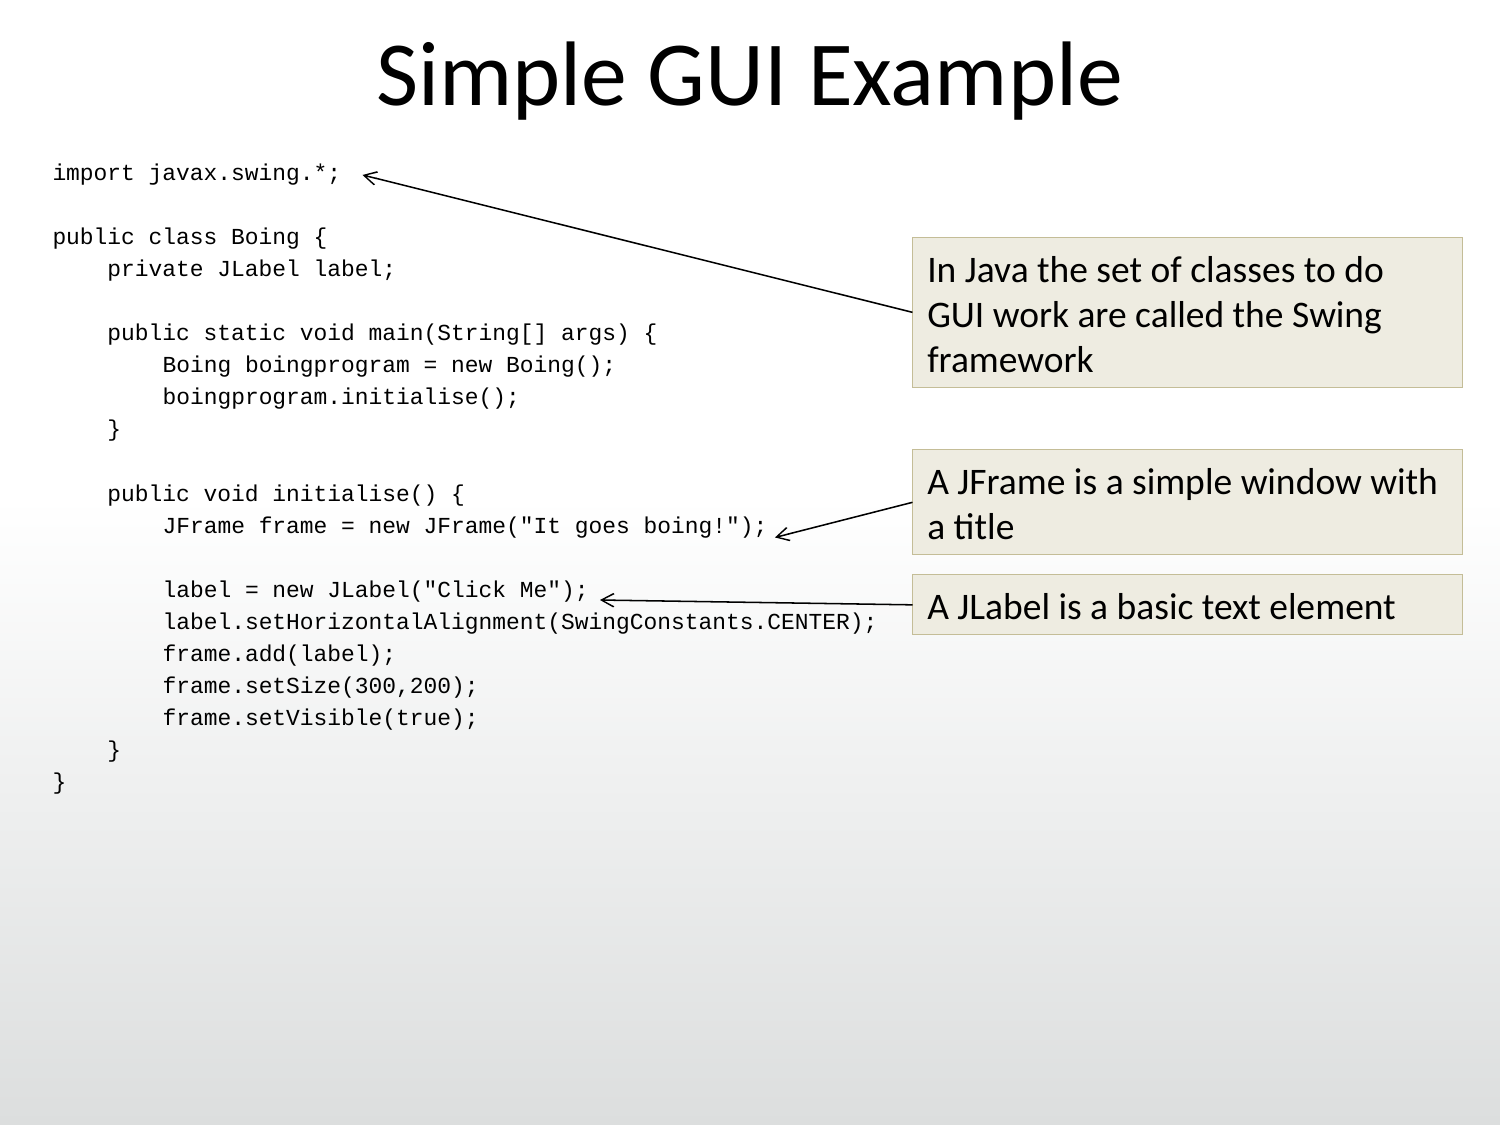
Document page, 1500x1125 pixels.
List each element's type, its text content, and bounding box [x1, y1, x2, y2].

list import javax.swing.*; public class Boing { private JLabel label; public static void main(String[] args) { Boing boingprogram = new Boing(); boingprogram.initialise(); } public void initialise() { JFrame frame = new JFrame("It goes boing!"); label = new JLabel("Click Me"); label.setHorizontalAlignment(SwingConstants.CENTER); frame.add(label); frame.setSize(300,200); frame.setVisible(true); } } [37, 149, 1463, 1125]
text_box A JLabel is a basic text element [912, 574, 1463, 635]
text_box In Java the set of classes to do GUI work are called the Swing framework [912, 237, 1463, 388]
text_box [362, 174, 913, 314]
title Simple GUI Example [75, 0, 1425, 149]
text_box A JFrame is a simple window with a title [912, 449, 1463, 555]
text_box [774, 502, 913, 538]
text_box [599, 599, 913, 606]
